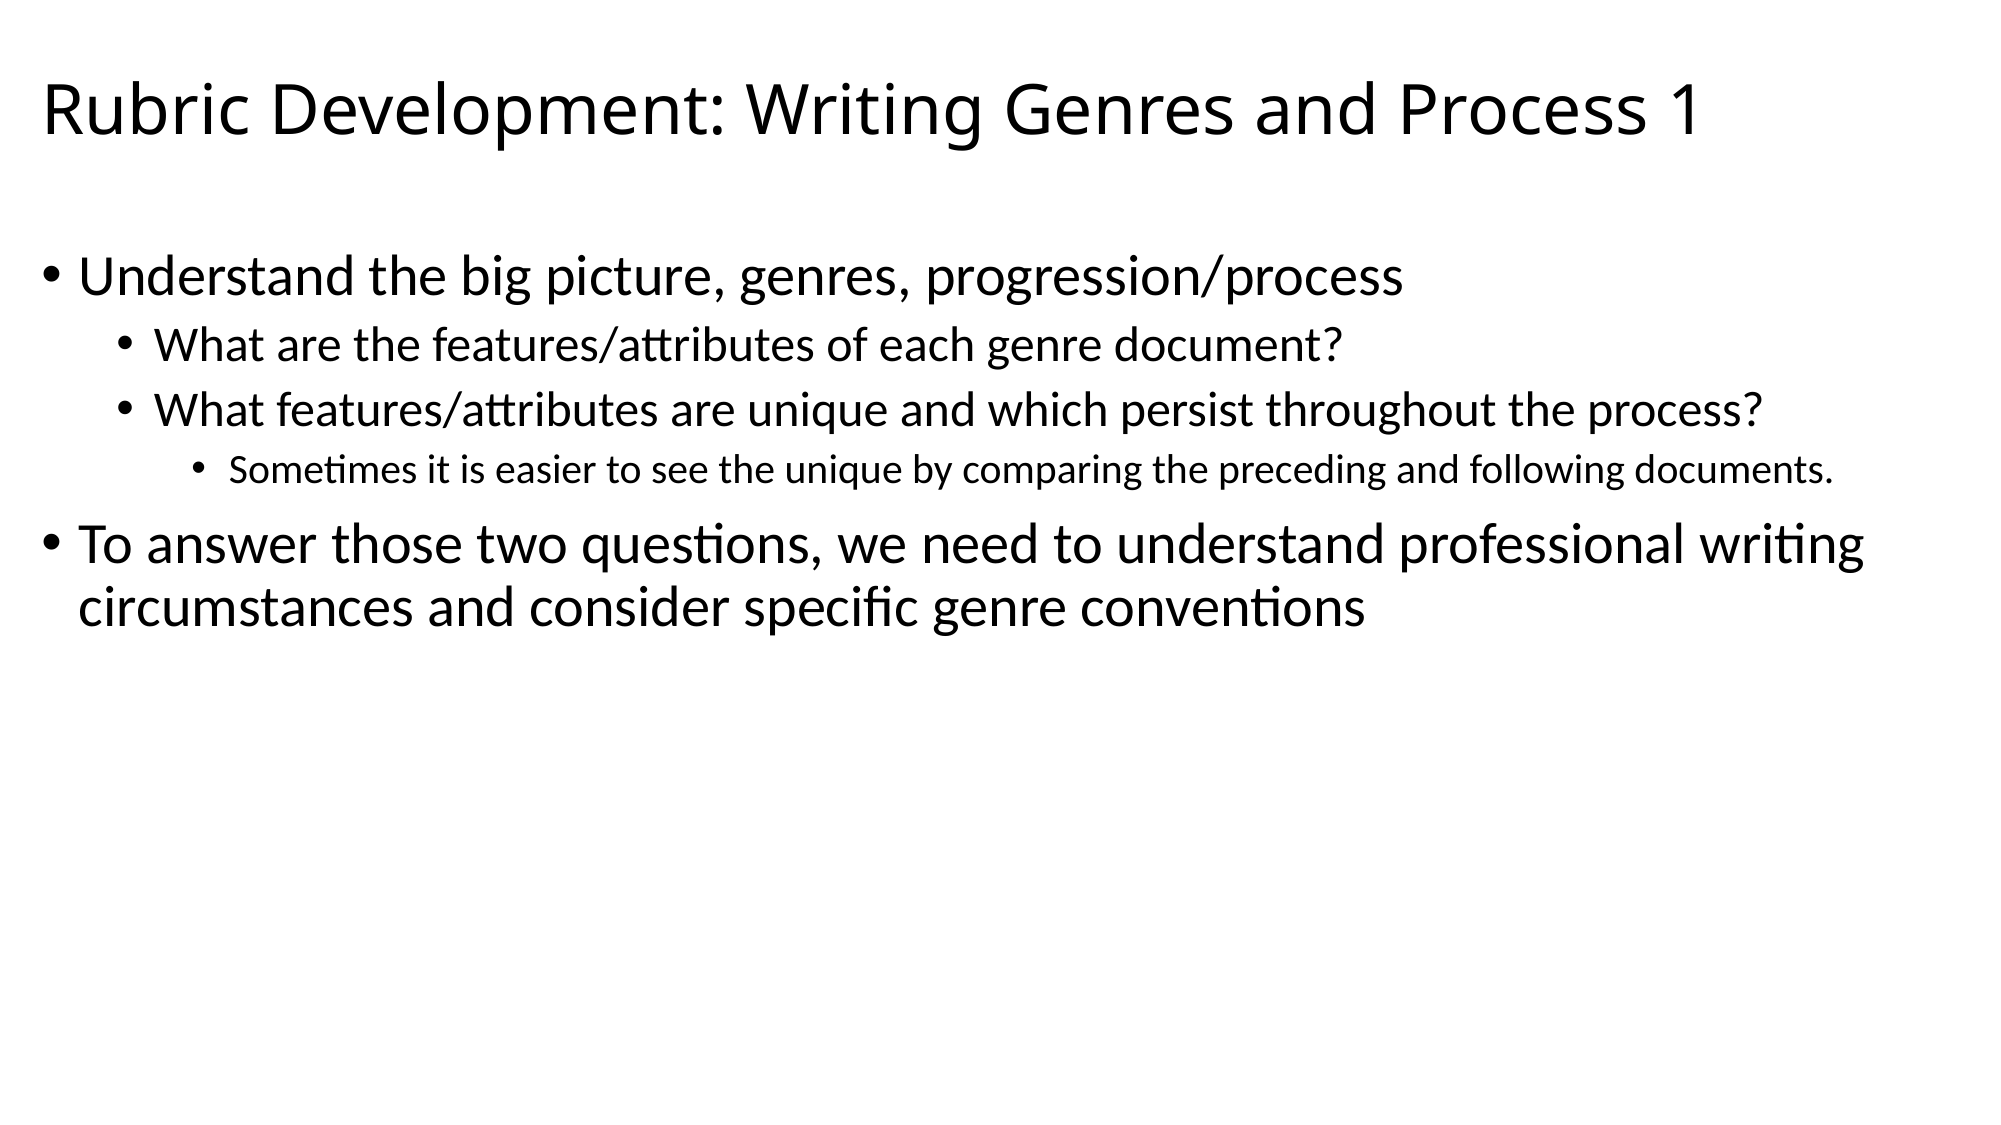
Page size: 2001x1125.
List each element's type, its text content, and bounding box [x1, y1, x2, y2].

text_box Rubric Development: Writing Genres and Process 1 [26, 46, 1974, 177]
list Understand the big picture, genres, progression/process What are the features/attributes of each genre document? What features/attributes are unique and which persist throughout the process? Sometimes it is easier to see the unique by comparing the preceding and following documents. To answer those two questions, we need to understand professional writing circumstances and consider specific genre conventions [26, 237, 1974, 1079]
